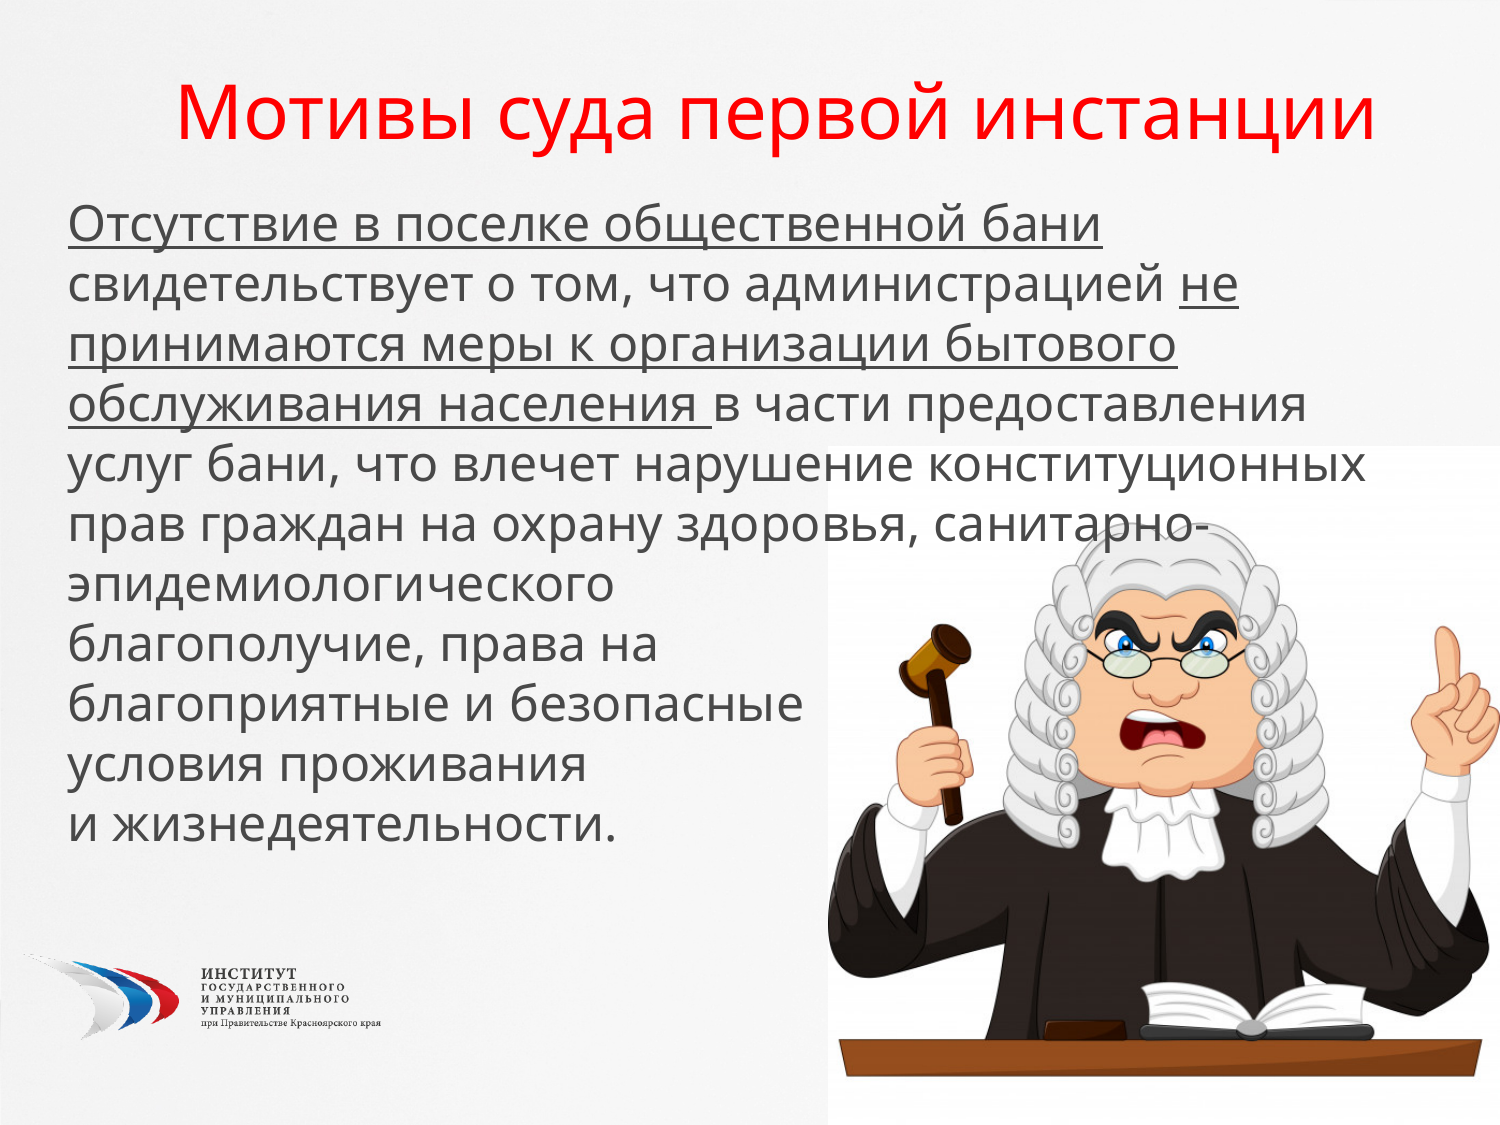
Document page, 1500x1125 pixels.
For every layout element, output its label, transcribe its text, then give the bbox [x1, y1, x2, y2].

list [827, 446, 1500, 1125]
title Мотивы суда первой инстанции [159, 45, 1425, 173]
text_box Отсутствие в поселке общественной бани свидетельствует о том, что администрацией не принимаются меры к организации бытового обслуживания населения в части предоставления услуг бани, что влечет нарушение конституционных прав граждан на охрану здоровья, санитарно-эпидемиологического благополучие, права на благоприятные и безопасные условия проживания и жизнедеятельности. [53, 184, 1430, 860]
picture [0, 0, 1500, 1125]
